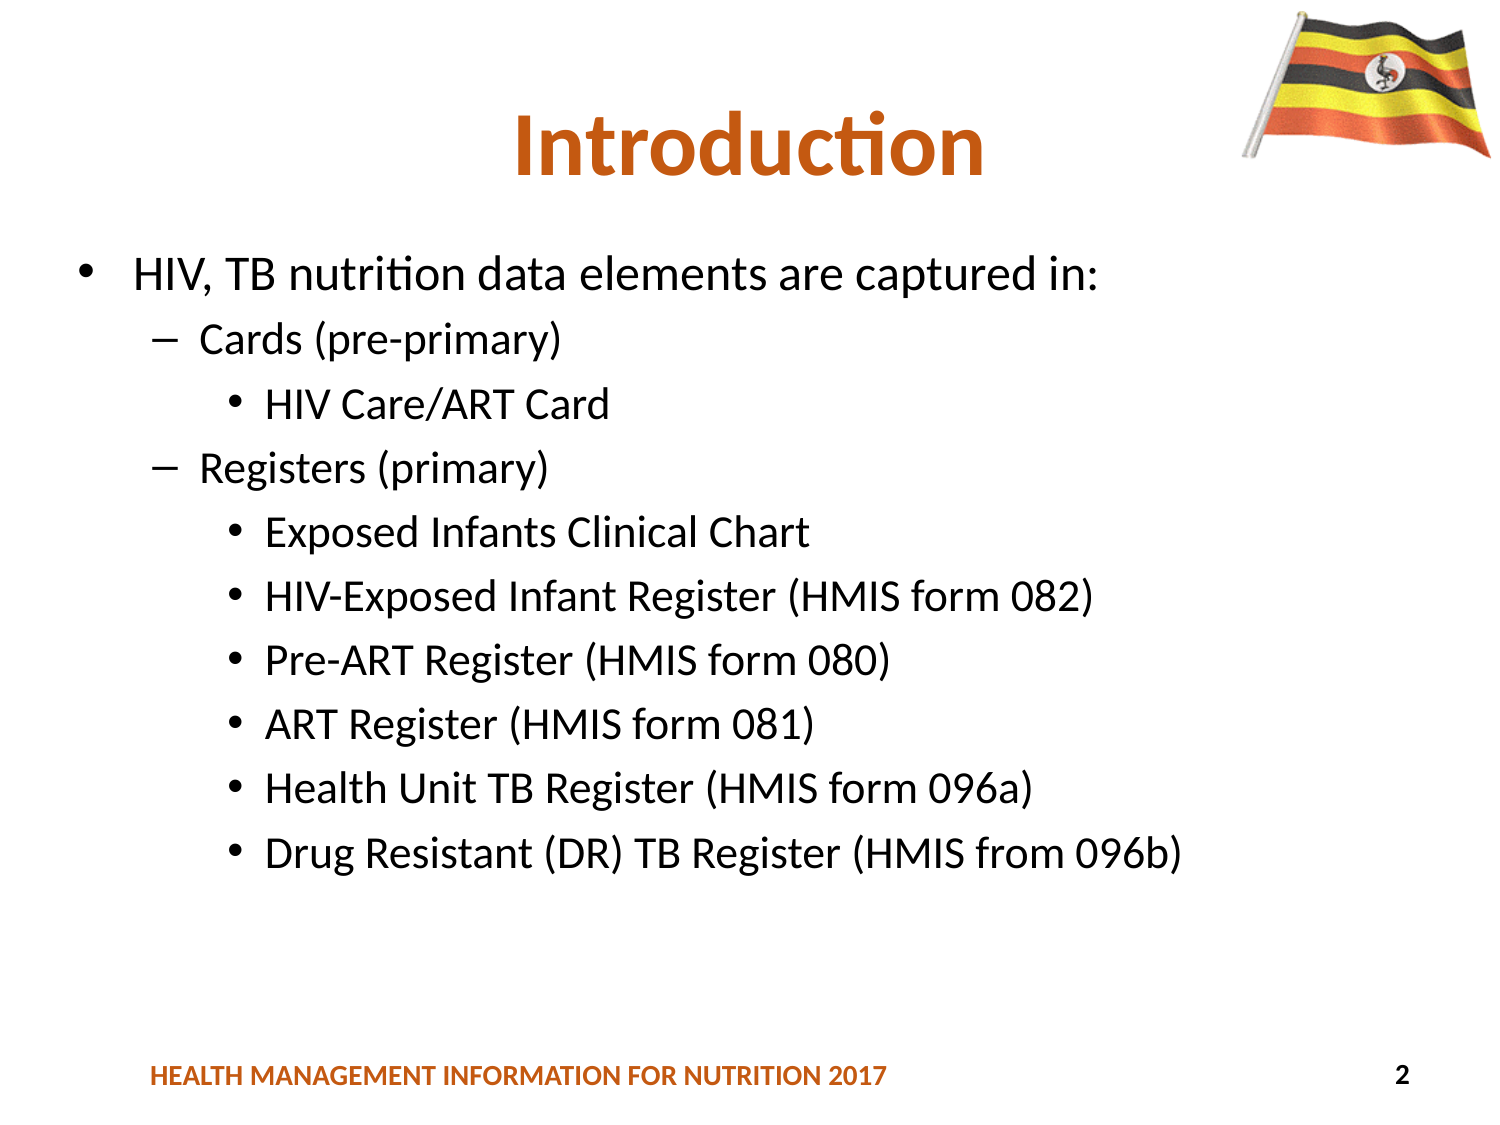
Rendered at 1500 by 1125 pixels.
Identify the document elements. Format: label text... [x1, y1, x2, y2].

text_box 2 [1281, 1043, 1425, 1103]
picture [1239, 7, 1500, 161]
list HIV, TB nutrition data elements are captured in: Cards (pre-primary) HIV Care/ART Card Registers (primary) Exposed Infants Clinical Chart HIV-Exposed Infant Register (HMIS form 082) Pre-ART Register (HMIS form 080) ART Register (HMIS form 081) Health Unit TB Register (HMIS form 096a) Drug Resistant (DR) TB Register (HMIS from 096b) [62, 232, 1413, 960]
title Introduction [75, 45, 1425, 233]
